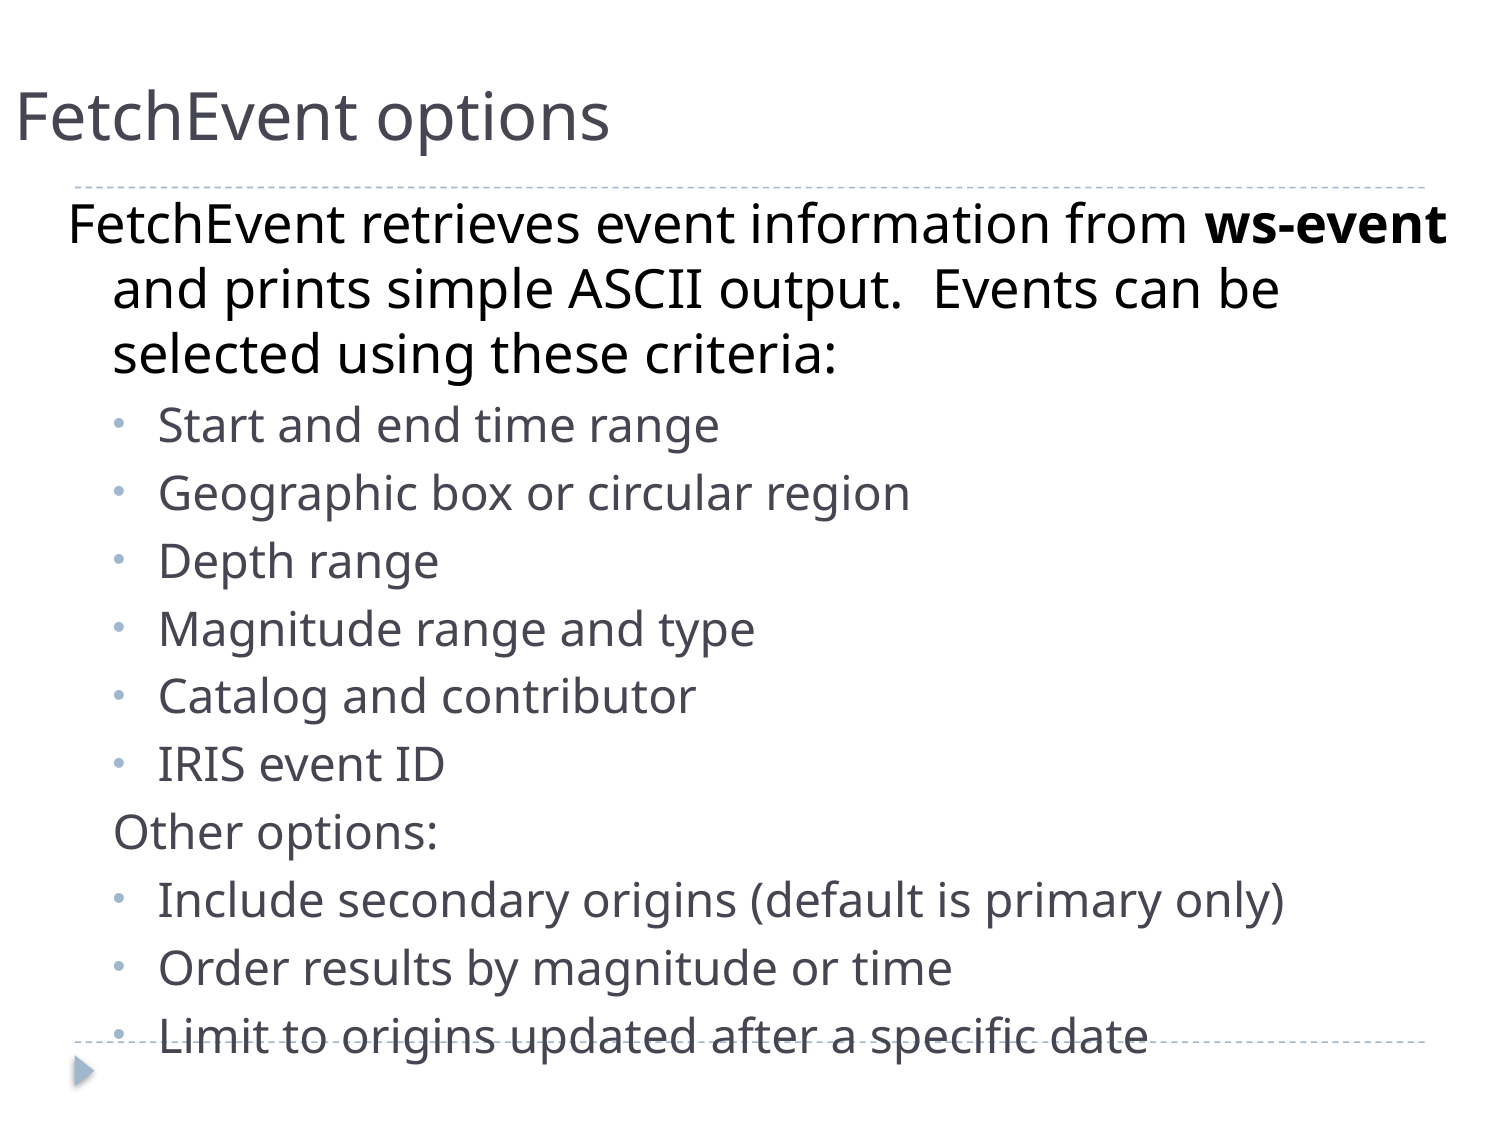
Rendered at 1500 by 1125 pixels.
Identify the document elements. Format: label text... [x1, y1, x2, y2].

title FetchEvent options [0, 0, 1481, 161]
list FetchEvent retrieves event information from ws-event and prints simple ASCII output. Events can be selected using these criteria: Start and end time range Geographic box or circular region Depth range Magnitude range and type Catalog and contributor IRIS event ID Other options: Include secondary origins (default is primary only) Order results by magnitude or time Limit to origins updated after a specific date [52, 181, 1481, 1037]
